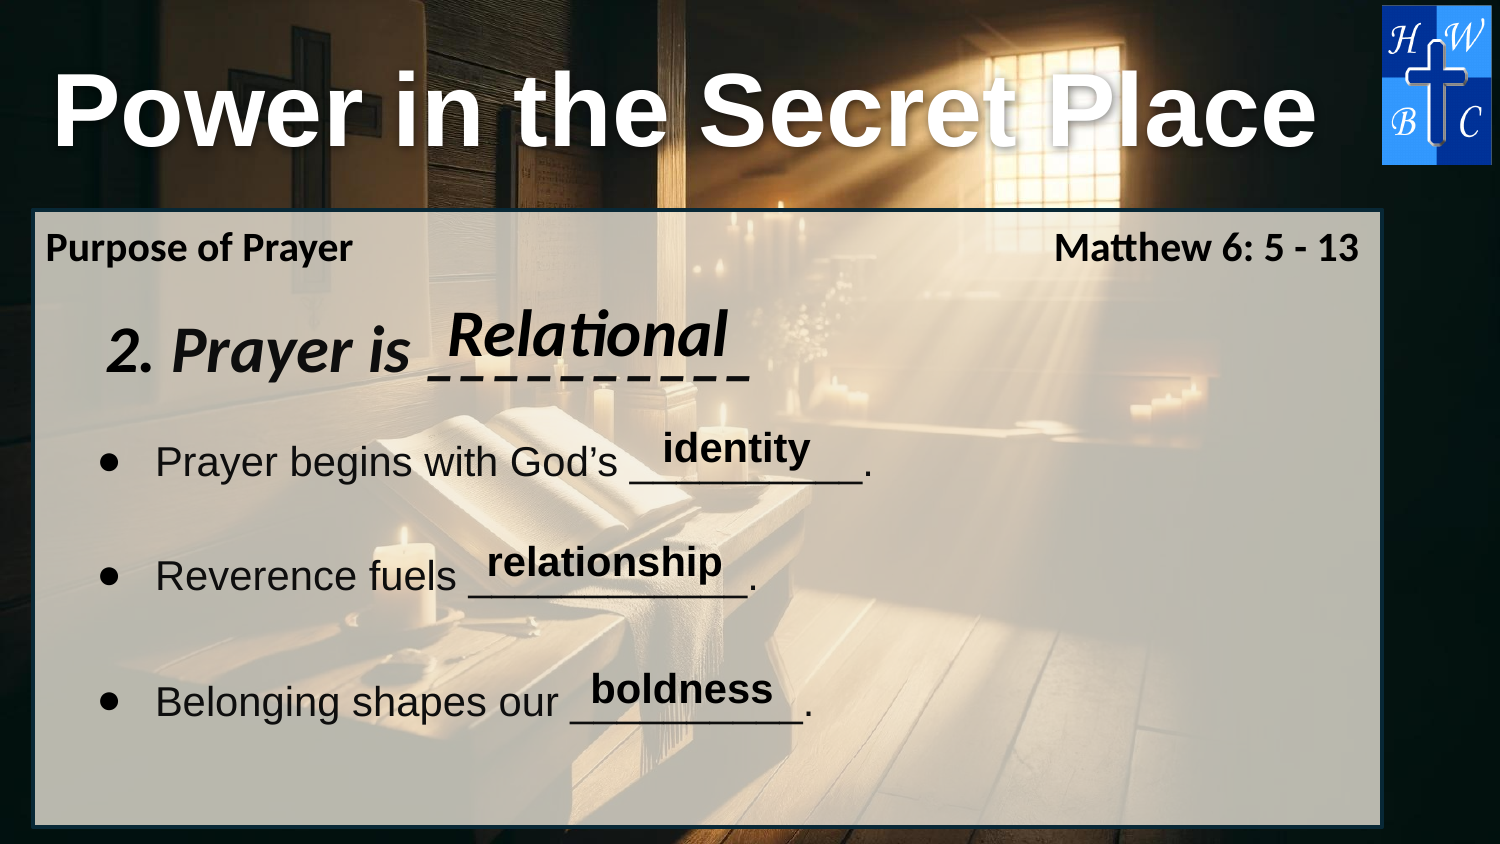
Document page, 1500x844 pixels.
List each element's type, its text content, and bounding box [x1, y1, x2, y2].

text_box identity [647, 413, 895, 479]
text_box Prayer begins with God’s __________. [65, 412, 1391, 500]
text_box Matthew 6: 5 - 13 [1038, 197, 1392, 285]
text_box Purpose of Prayer [30, 197, 851, 285]
text_box 2. Prayer is __________ [90, 286, 1367, 394]
picture [0, 0, 1500, 844]
text_box [32, 209, 1383, 827]
text_box Relational [432, 285, 749, 377]
text_box boldness [575, 653, 823, 719]
text_box relationship [471, 527, 771, 593]
text_box Reverence fuels ____________. [65, 526, 1380, 615]
text_box Belonging shapes our __________. [65, 651, 1350, 740]
